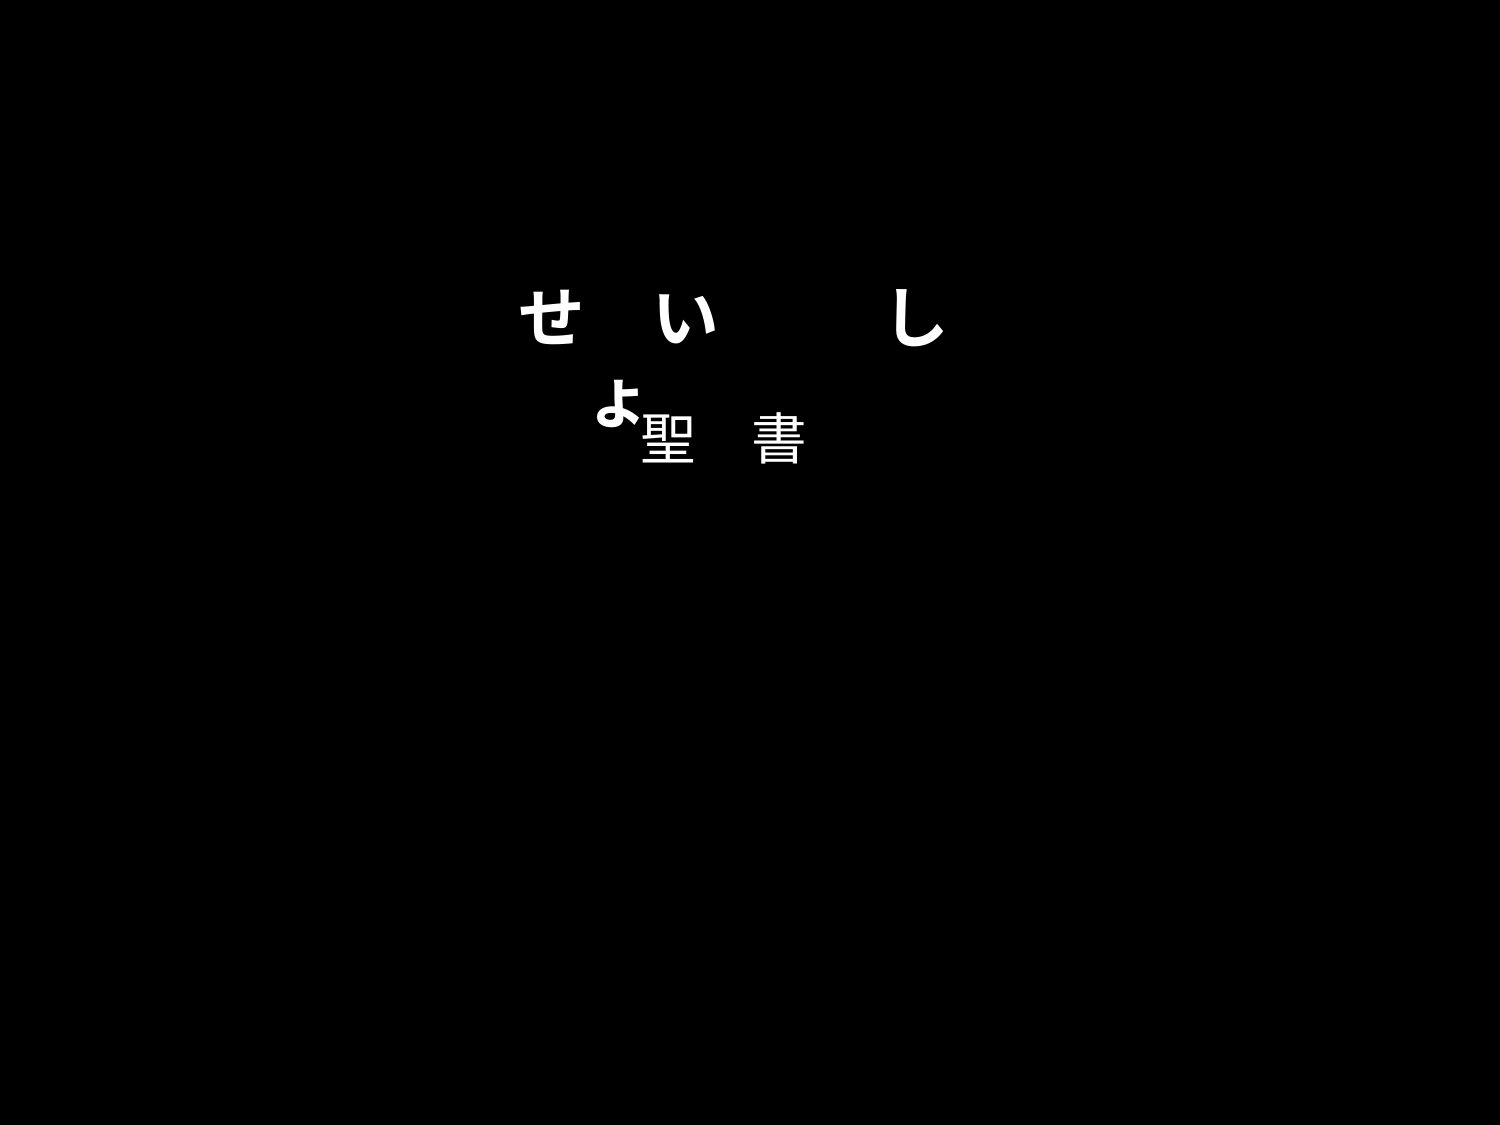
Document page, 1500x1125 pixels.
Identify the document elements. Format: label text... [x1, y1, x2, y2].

text_box せ い し ょ [504, 268, 1028, 444]
title 聖 書 [76, 363, 1428, 552]
